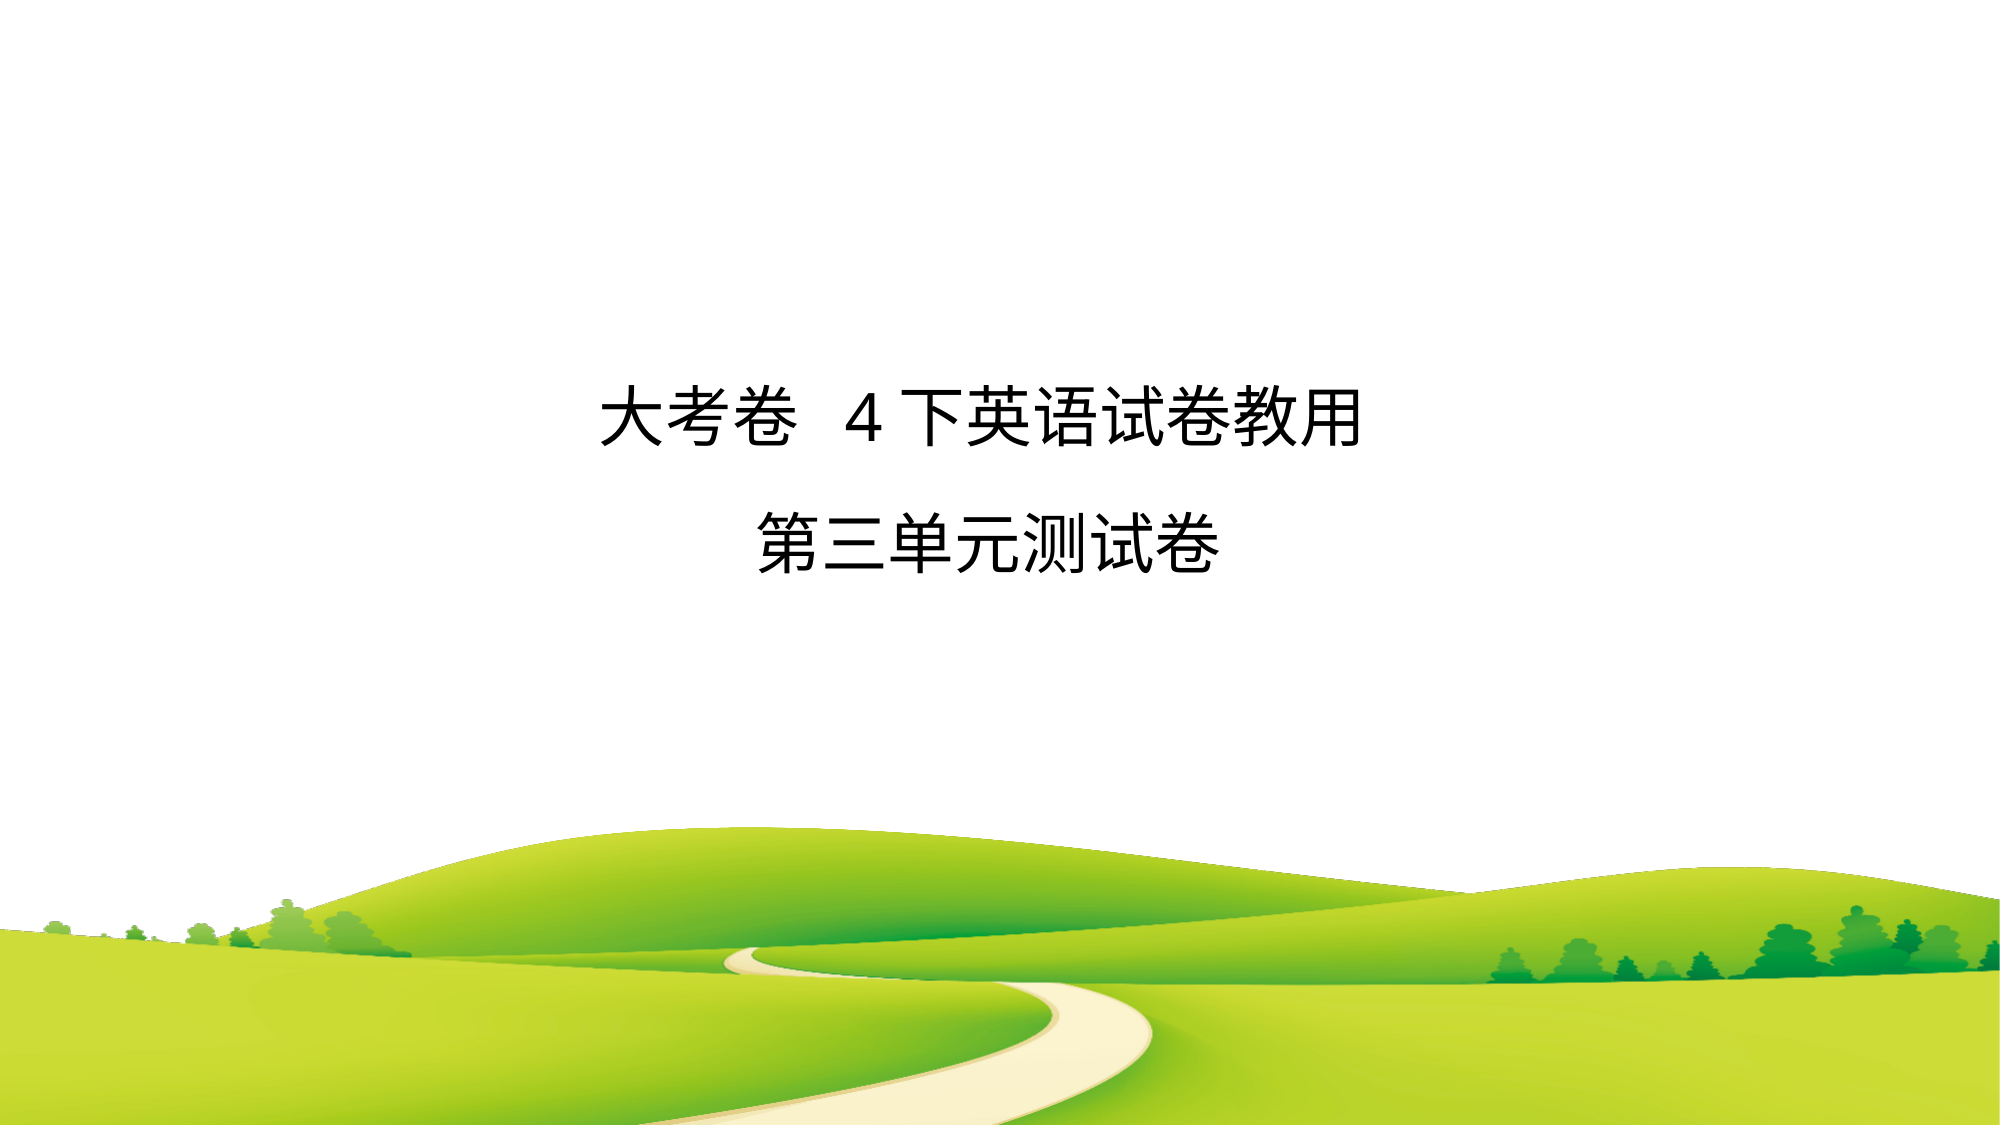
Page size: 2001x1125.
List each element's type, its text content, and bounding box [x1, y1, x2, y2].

text_box 第三单元测试卷 [586, 494, 1390, 590]
text_box 大考卷 4下英语试卷教用 [574, 367, 1390, 463]
picture [0, 822, 2000, 1125]
